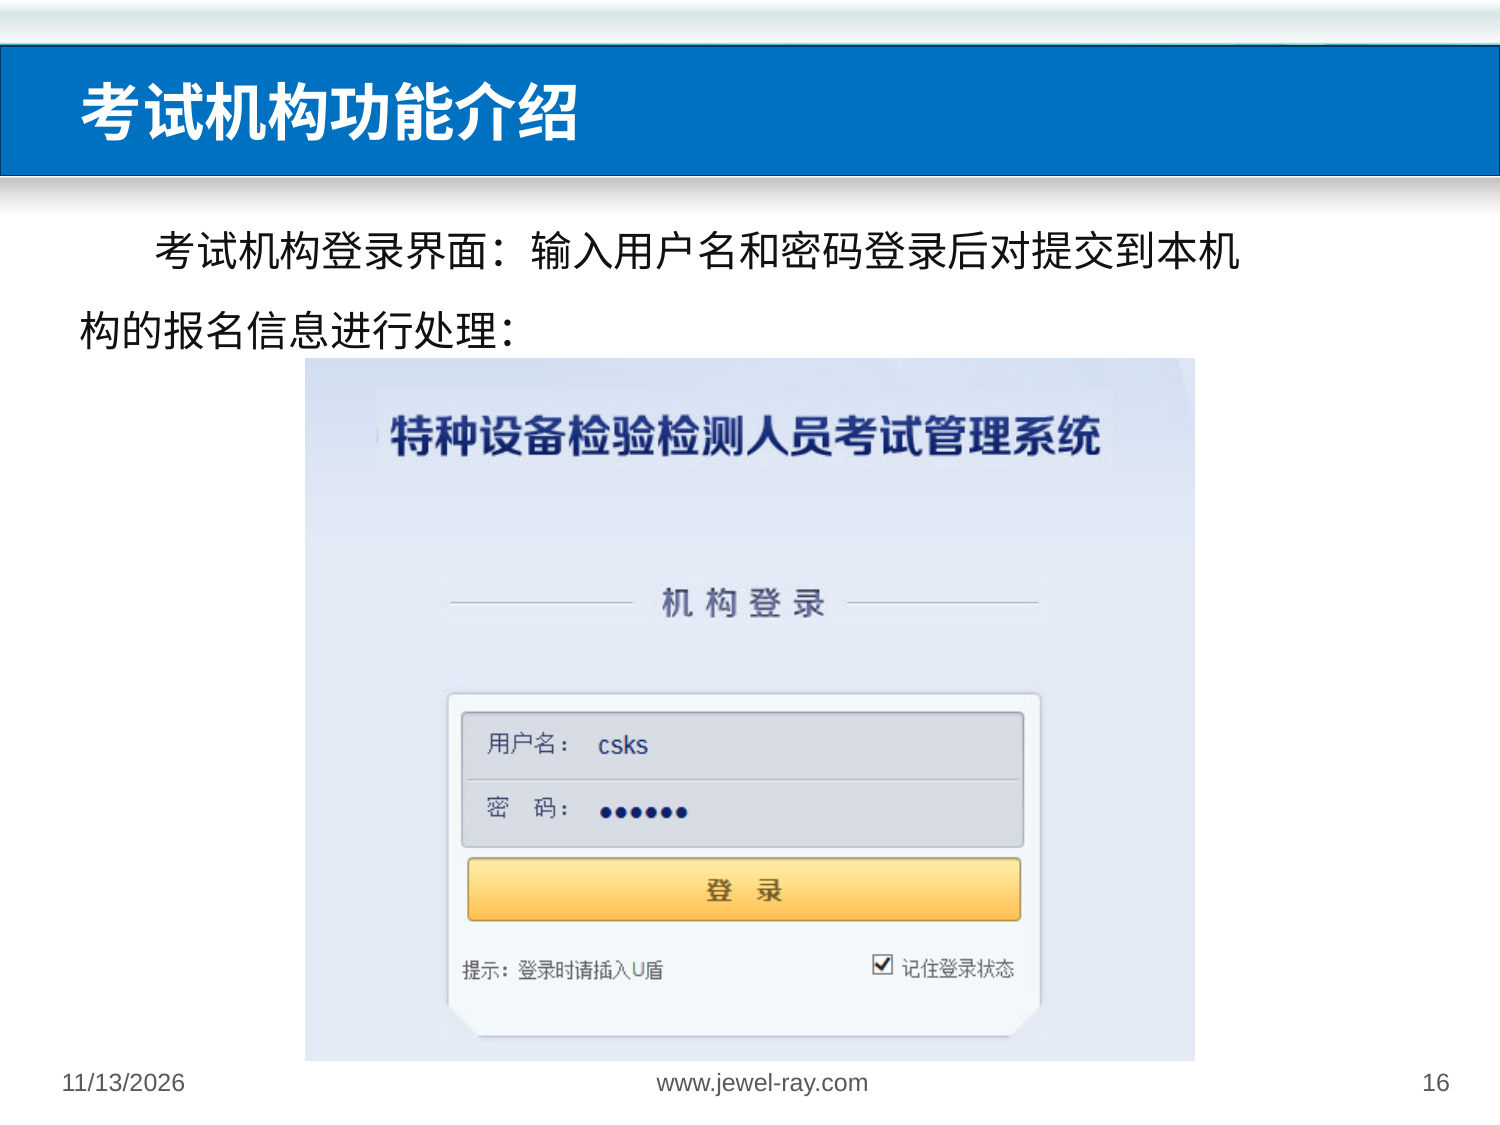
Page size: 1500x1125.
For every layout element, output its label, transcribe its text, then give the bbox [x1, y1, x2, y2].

picture [0, 176, 1500, 1125]
picture [0, 0, 1500, 45]
title 考试机构功能介绍 [64, 51, 1436, 170]
text_box 考试机构登录界面：输入用户名和密码登录后对提交到本机构的报名信息进行处理： [64, 186, 1280, 346]
